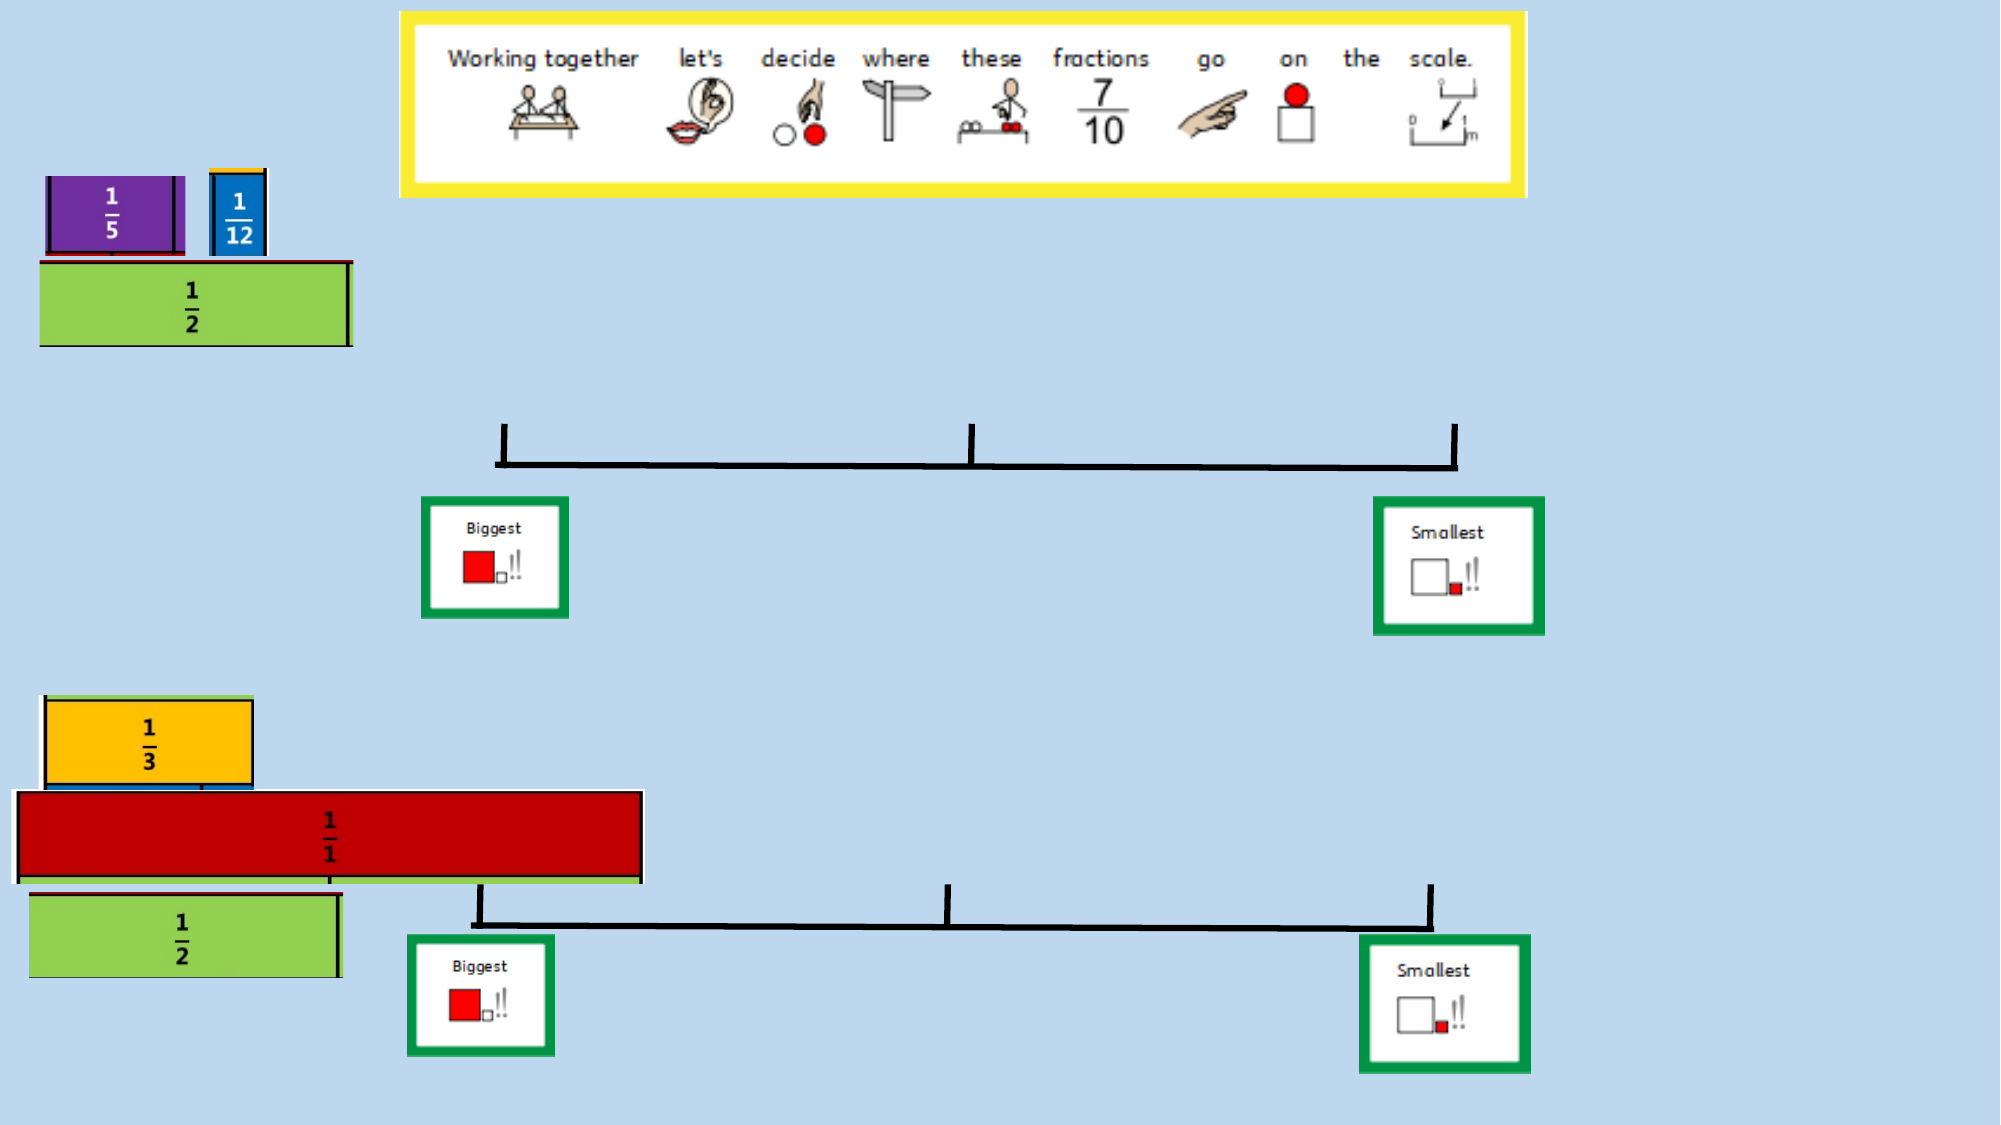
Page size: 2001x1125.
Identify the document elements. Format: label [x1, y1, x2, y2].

picture [45, 176, 186, 256]
text_box [505, 464, 970, 469]
picture [209, 168, 270, 256]
picture [399, 11, 1528, 198]
picture [29, 892, 344, 978]
picture [11, 695, 645, 884]
picture [39, 260, 354, 347]
picture [421, 496, 569, 619]
picture [1373, 496, 1545, 636]
text_box [972, 464, 1453, 469]
text_box [494, 464, 503, 469]
picture [407, 934, 555, 1057]
text_box [481, 925, 946, 929]
picture [1359, 934, 1531, 1074]
text_box [948, 925, 1429, 929]
